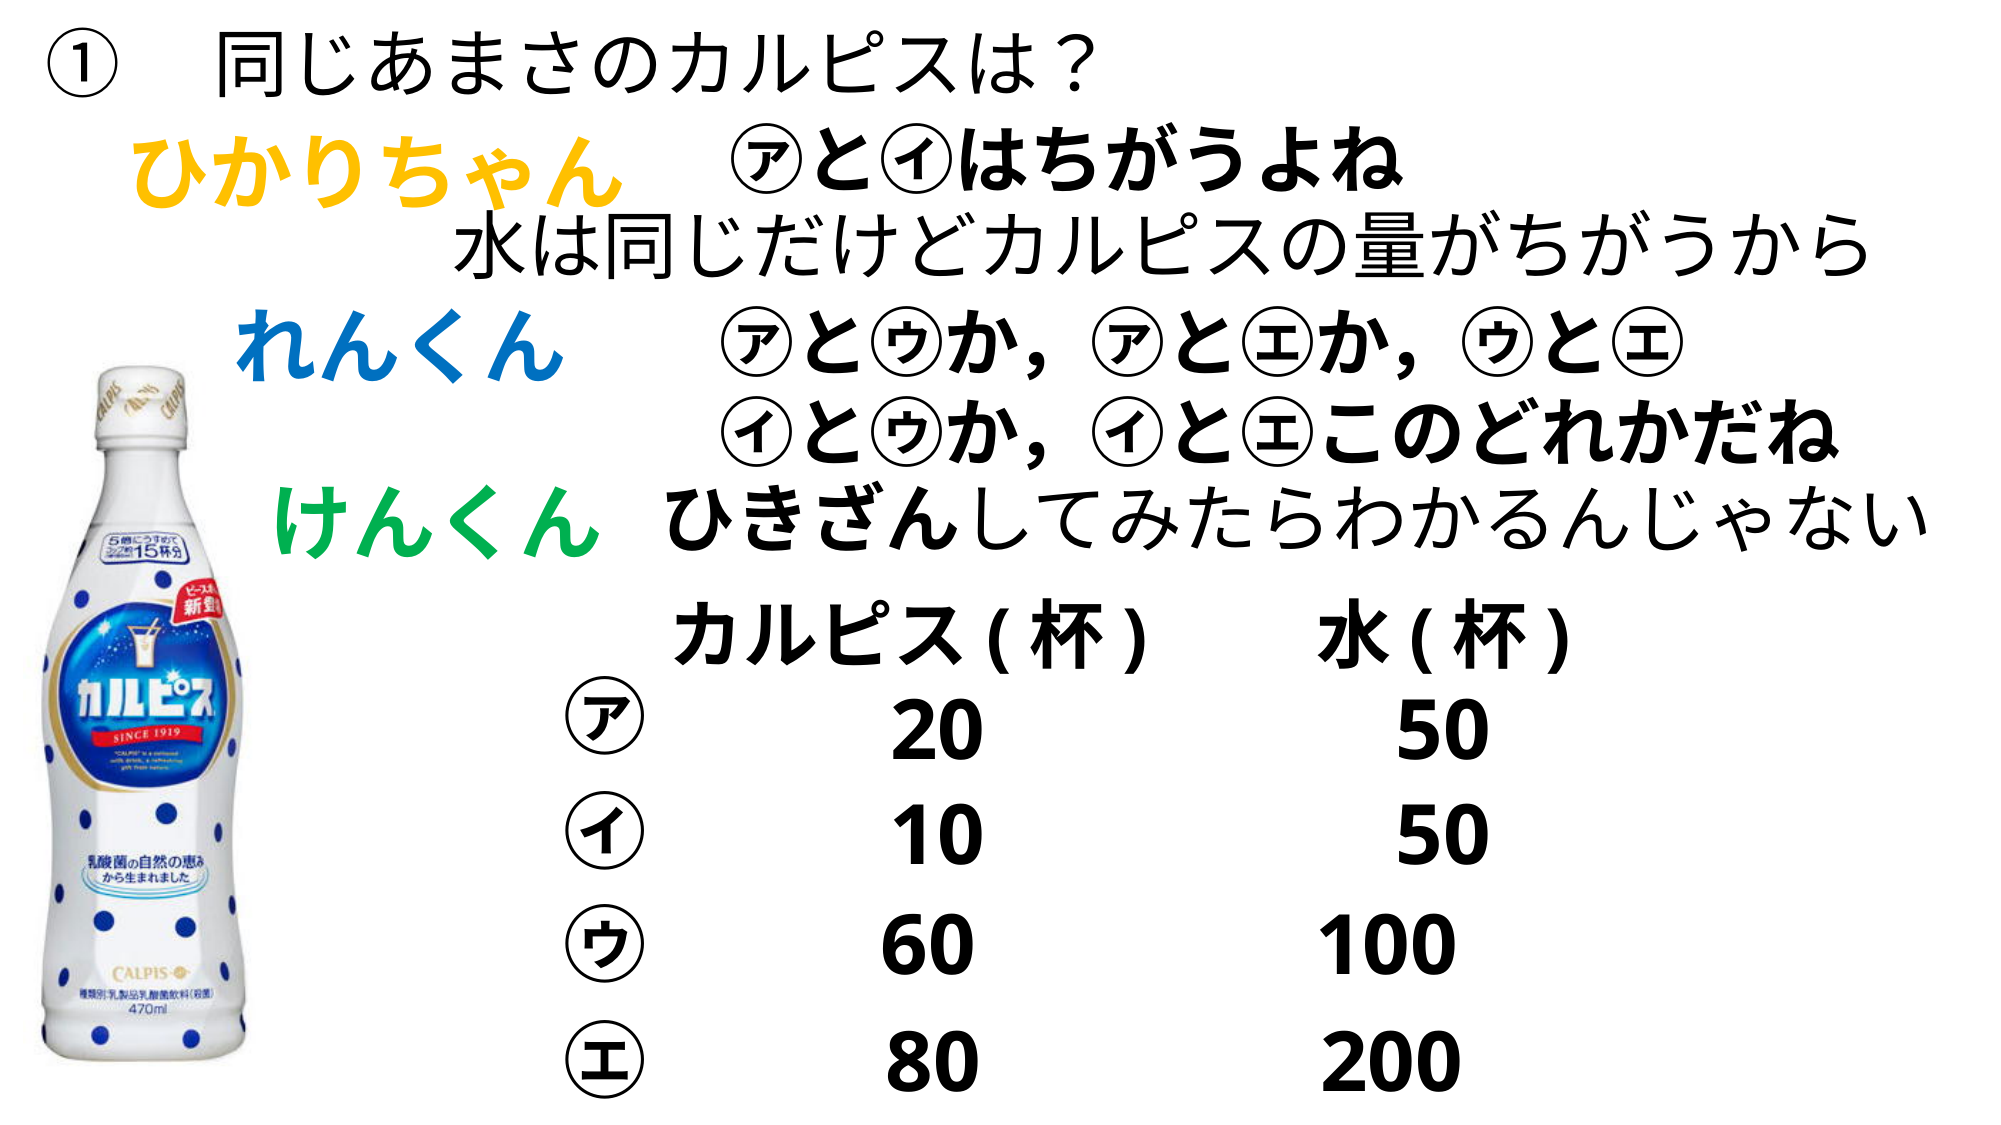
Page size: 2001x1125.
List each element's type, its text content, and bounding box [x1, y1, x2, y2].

text_box ① 同じあまさのカルピスは？ [30, 9, 1186, 205]
text_box ㋓ [548, 1000, 646, 1115]
text_box 80 200 [827, 1000, 1613, 1115]
text_box ㋐と㋒か，㋐と㋓か，㋒と㋓ ㋑と㋒か，㋑と㋓このどれかだね [704, 288, 1909, 463]
text_box ㋒ [548, 885, 646, 1000]
text_box 60 100 [822, 883, 1608, 999]
text_box けんくん [264, 462, 654, 578]
text_box 水は同じだけどカルピスの量がちがうから [437, 190, 1909, 296]
text_box ひかりちゃん [111, 112, 708, 328]
text_box ㋐ [548, 657, 646, 771]
text_box ㋐と㋑はちがうよね [714, 105, 1613, 190]
text_box ひきざんしてみたらわかるんじゃない [645, 463, 1977, 569]
text_box ㋑ [548, 771, 646, 885]
picture [23, 360, 264, 1072]
text_box 10 50 [875, 773, 1668, 889]
text_box れんくん [219, 286, 646, 462]
text_box カルピス(杯) 水(杯) [653, 580, 1739, 686]
text_box 20 50 [875, 669, 1741, 784]
